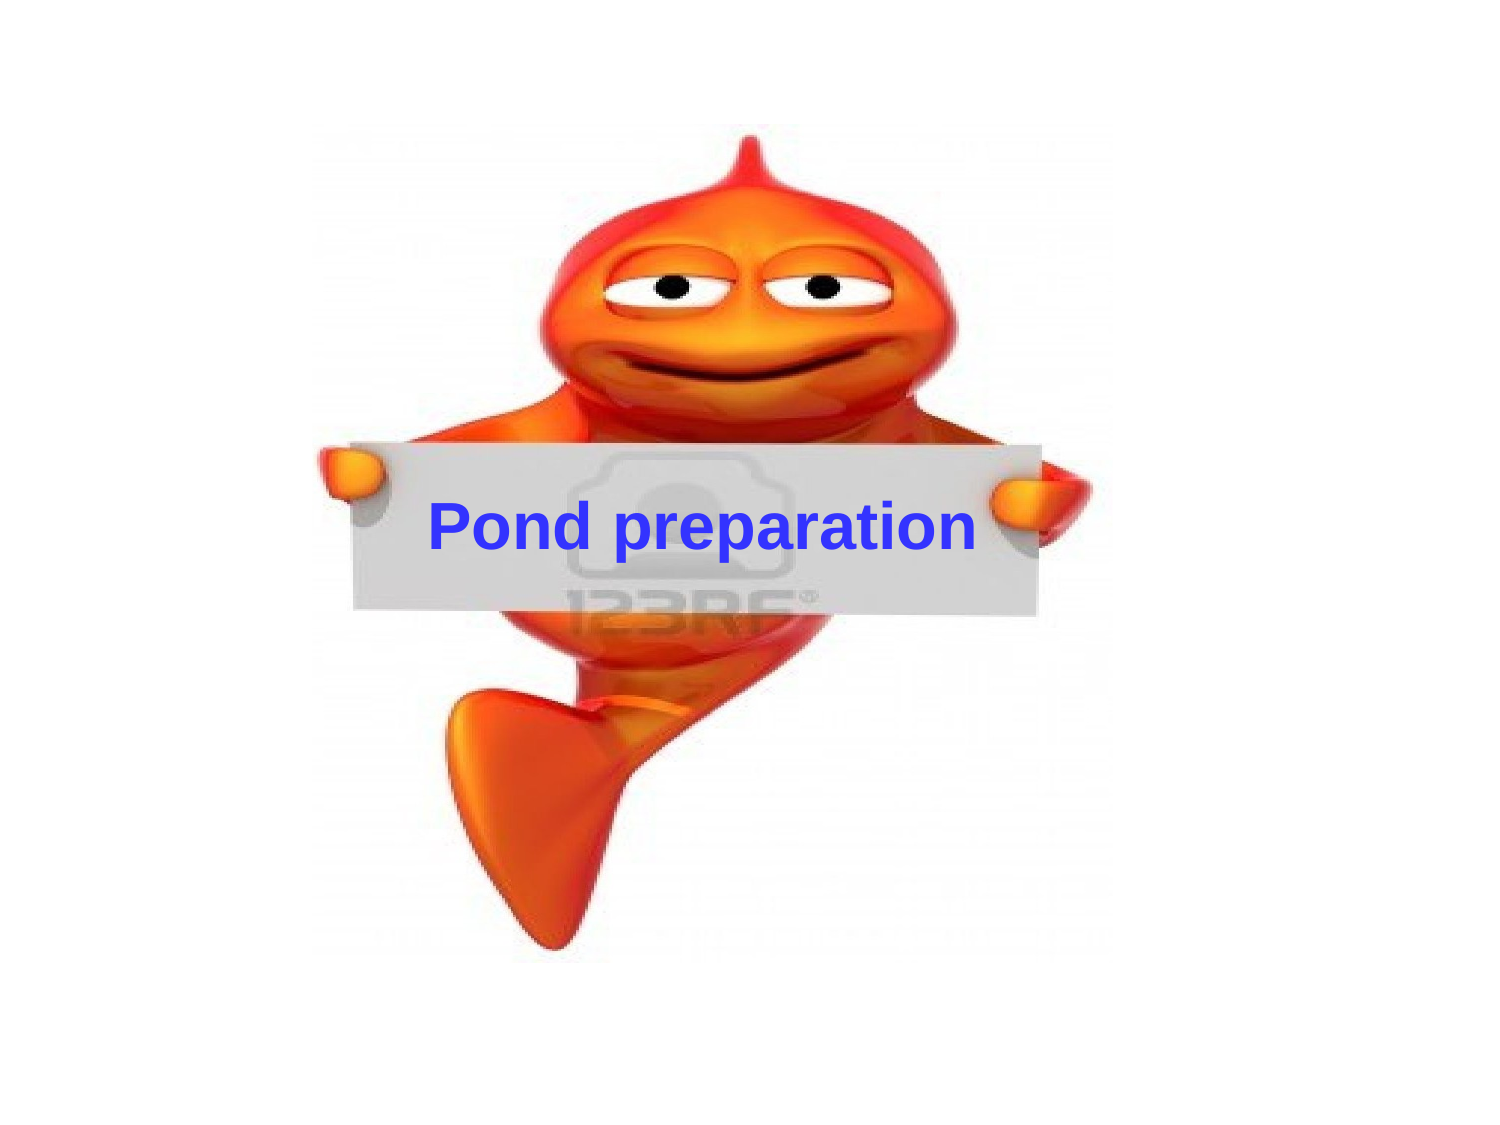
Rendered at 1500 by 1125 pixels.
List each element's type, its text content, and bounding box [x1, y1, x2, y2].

title Pond preparation [425, 480, 982, 671]
text_box [312, 124, 1113, 963]
